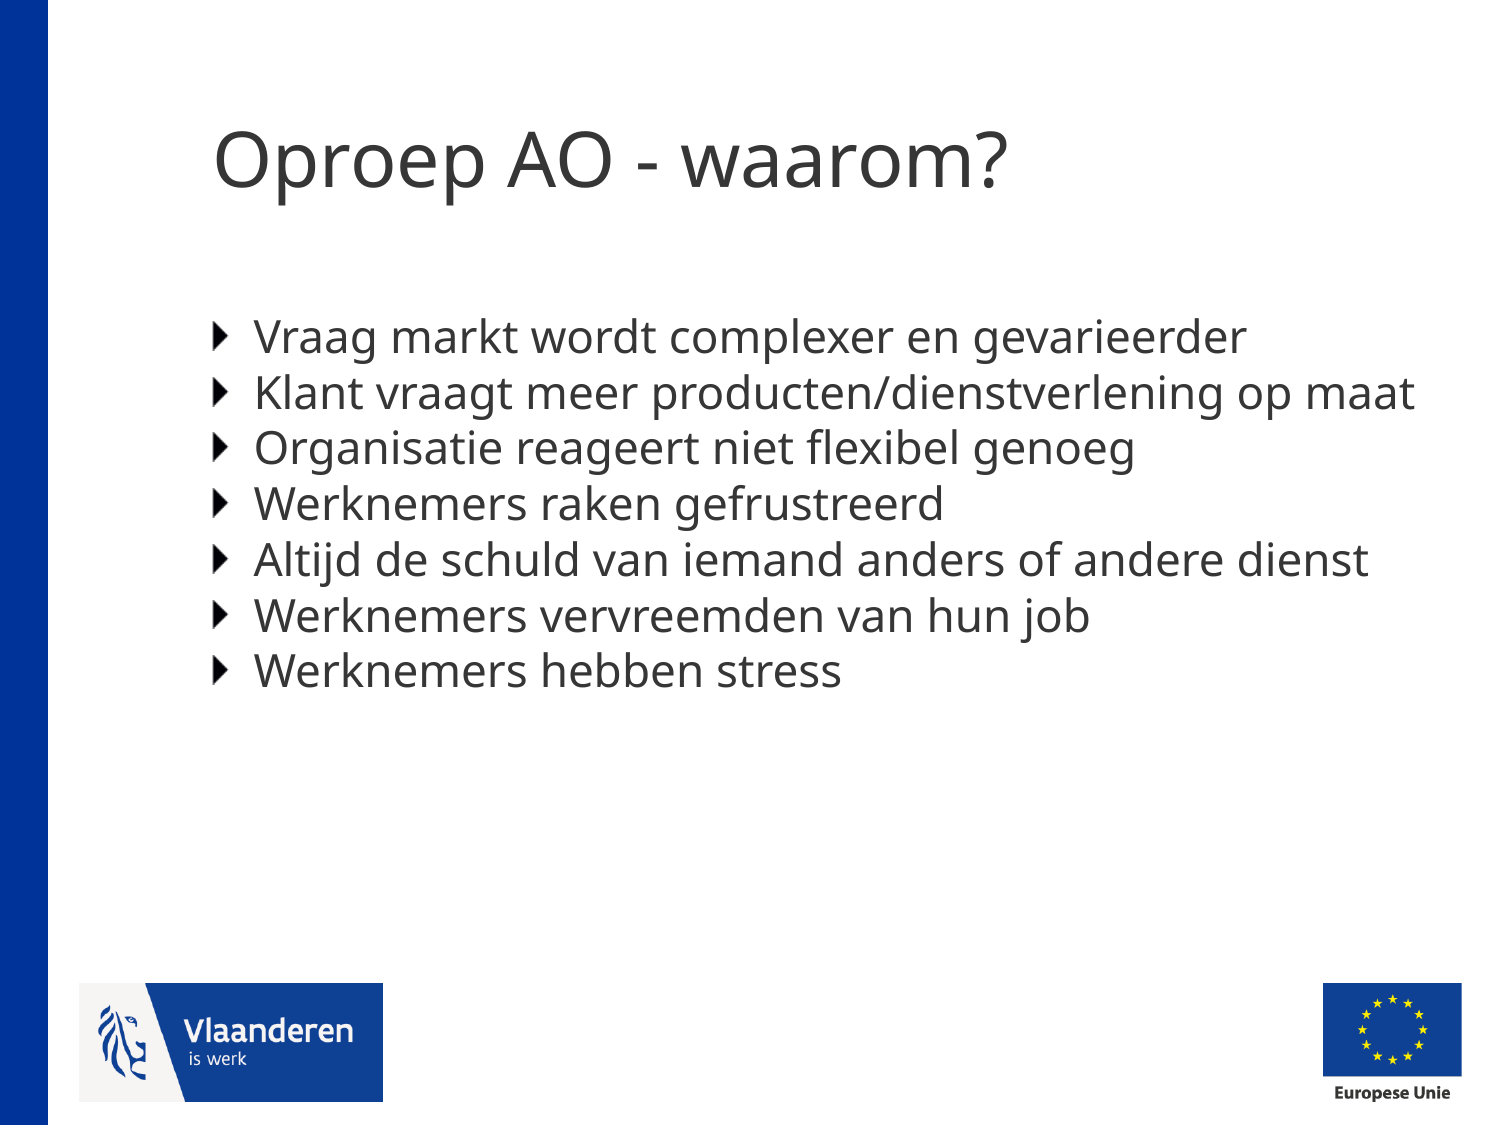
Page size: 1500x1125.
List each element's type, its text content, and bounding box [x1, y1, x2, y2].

picture [212, 377, 254, 407]
picture [212, 432, 254, 462]
picture [212, 600, 254, 629]
title Oproep AO - waarom? [212, 124, 1430, 308]
picture [212, 655, 254, 685]
list Vraag markt wordt complexer en gevarieerder Klant vraagt meer producten/dienstverlening op maat Organisatie reageert niet flexibel genoeg Werknemers raken gefrustreerd Altijd de schuld van iemand anders of andere dienst Werknemers vervreemden van hun job Werknemers hebben stress [212, 314, 1430, 917]
picture [212, 488, 254, 518]
picture [212, 321, 254, 351]
picture [212, 544, 254, 574]
picture [1323, 983, 1462, 1102]
picture [79, 983, 383, 1102]
